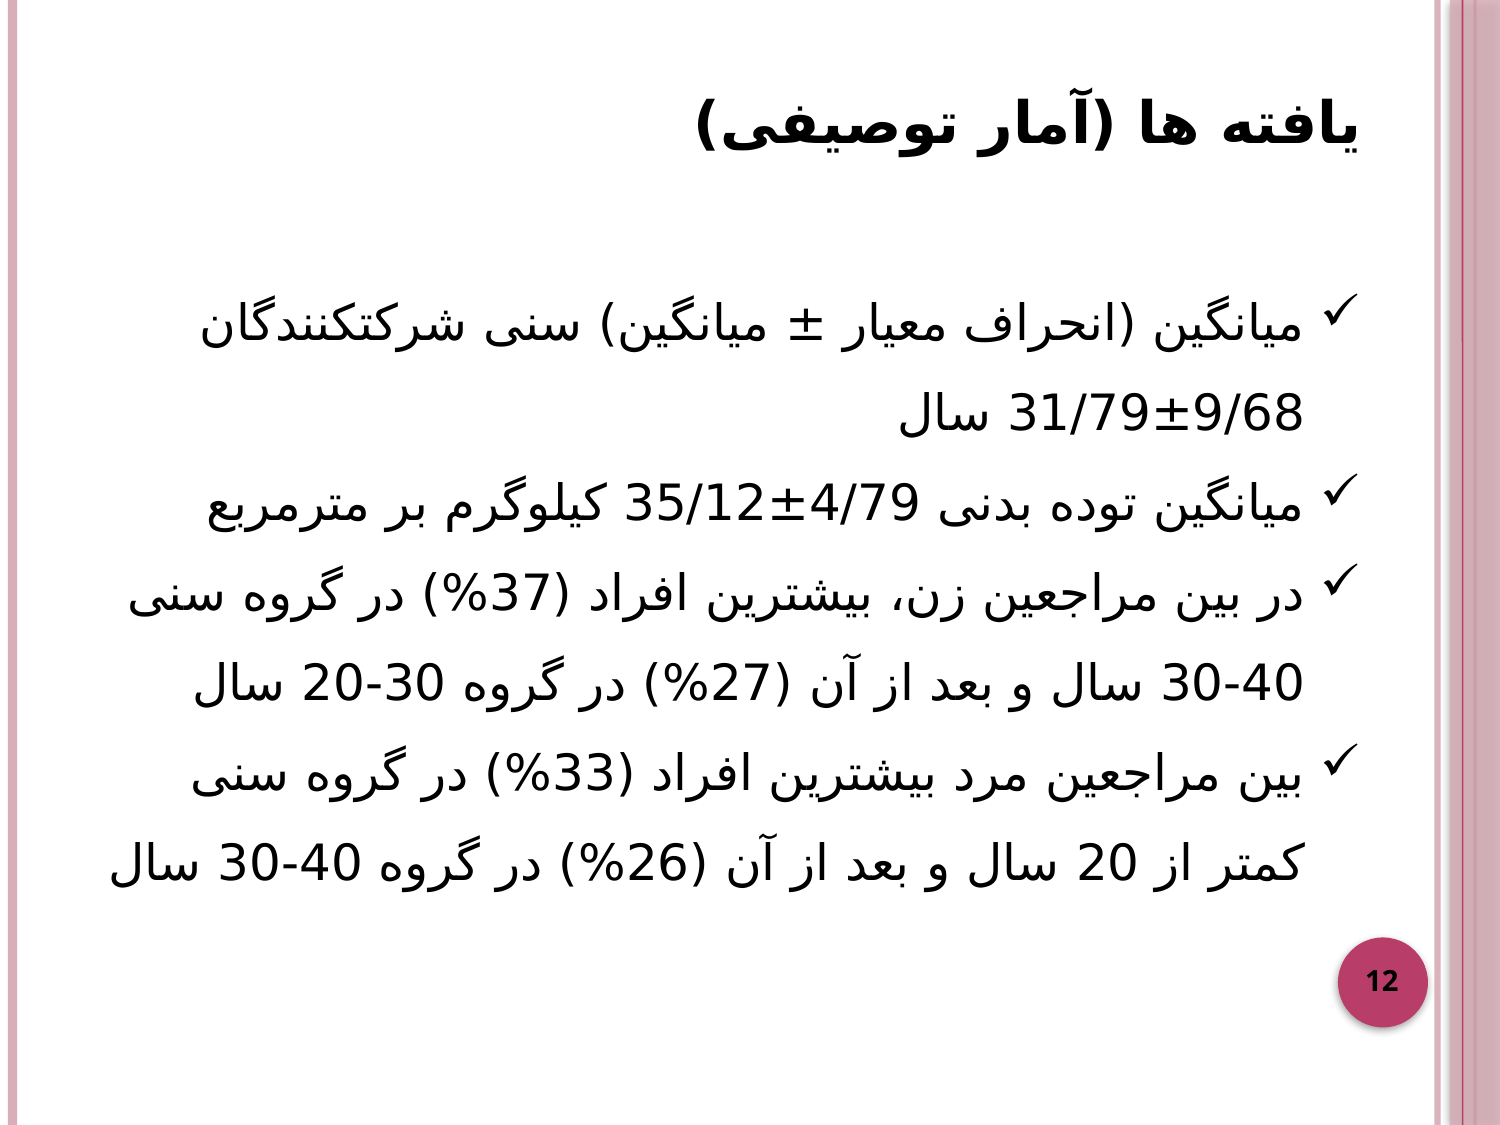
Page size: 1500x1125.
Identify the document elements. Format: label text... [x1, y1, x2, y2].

slide_number 12 [1340, 952, 1424, 1013]
text_box یافته ها (آمار توصیفی) میانگین (انحراف معیار ± میانگین) سنی شرکت­کنندگان 9/68±31/79 سال میانگین توده بدنی 4/79±35/12 کیلوگرم بر مترمربع در بین مراجعین زن، بیشترین افراد (37%) در گروه سنی 40-30 سال و بعد از آن (27%) در گروه 30-20 سال بین مراجعین مرد بیشترین افراد (33%) در گروه سنی کمتر از 20 سال و بعد از آن (26%) در گروه 40-30 سال [88, 78, 1376, 898]
